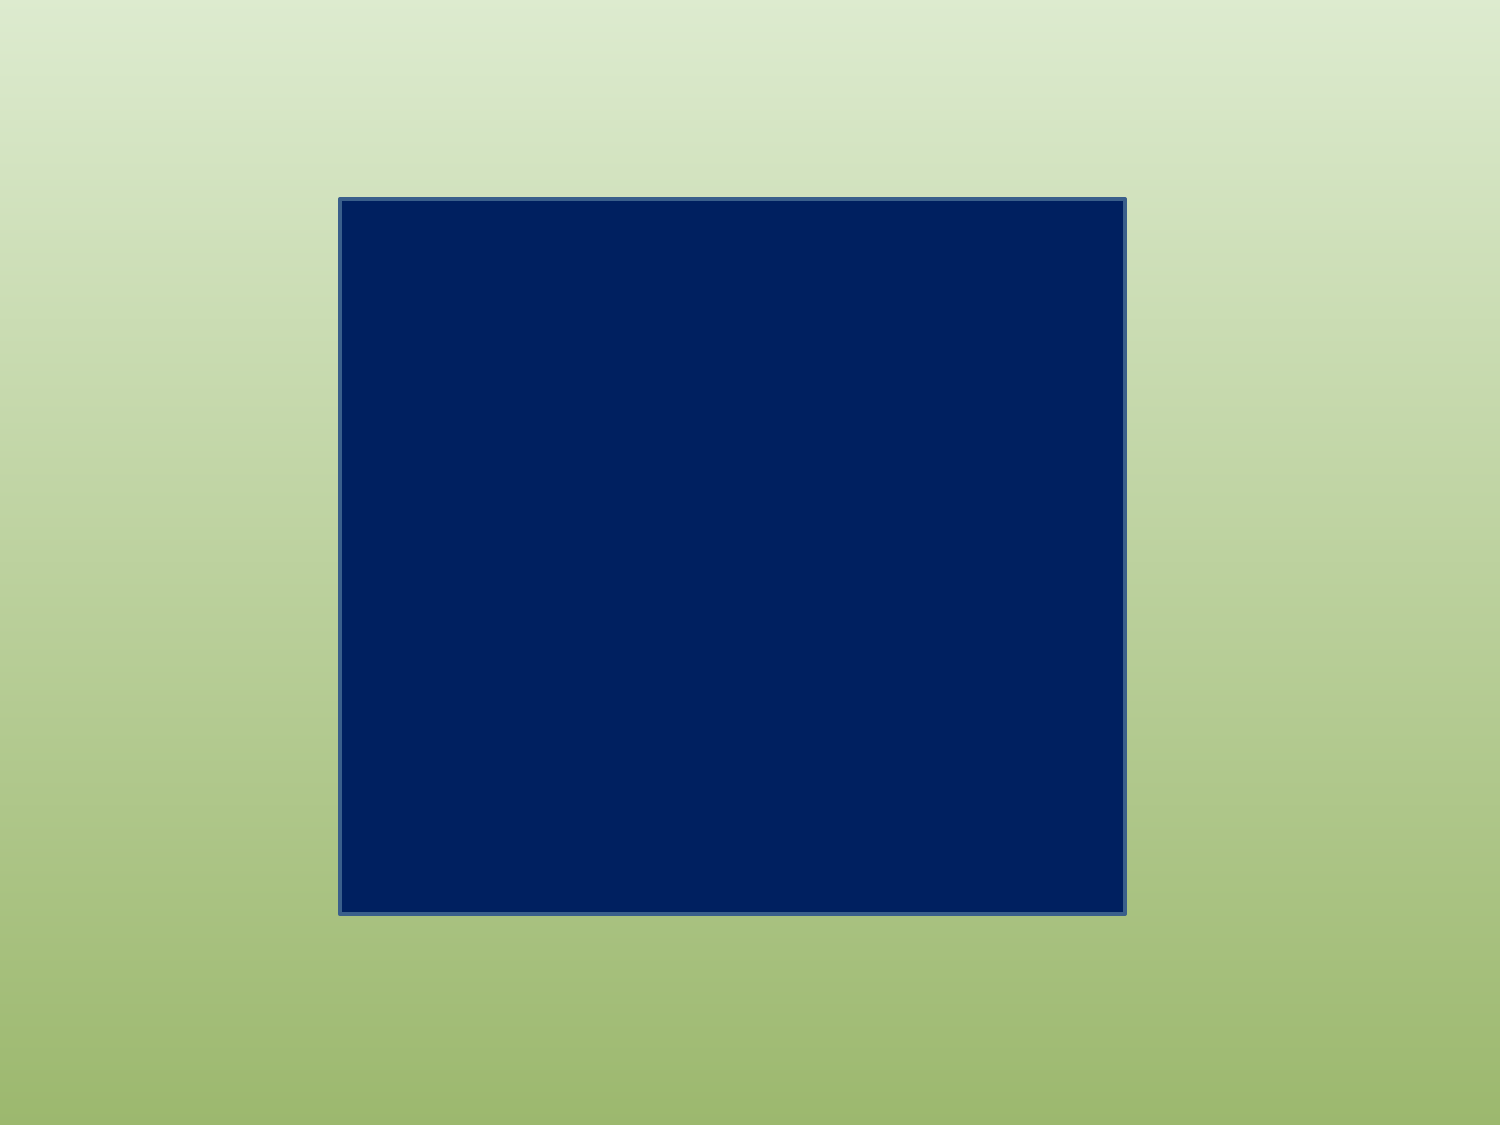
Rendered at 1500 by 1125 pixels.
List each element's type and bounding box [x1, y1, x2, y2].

text_box [338, 197, 1127, 916]
